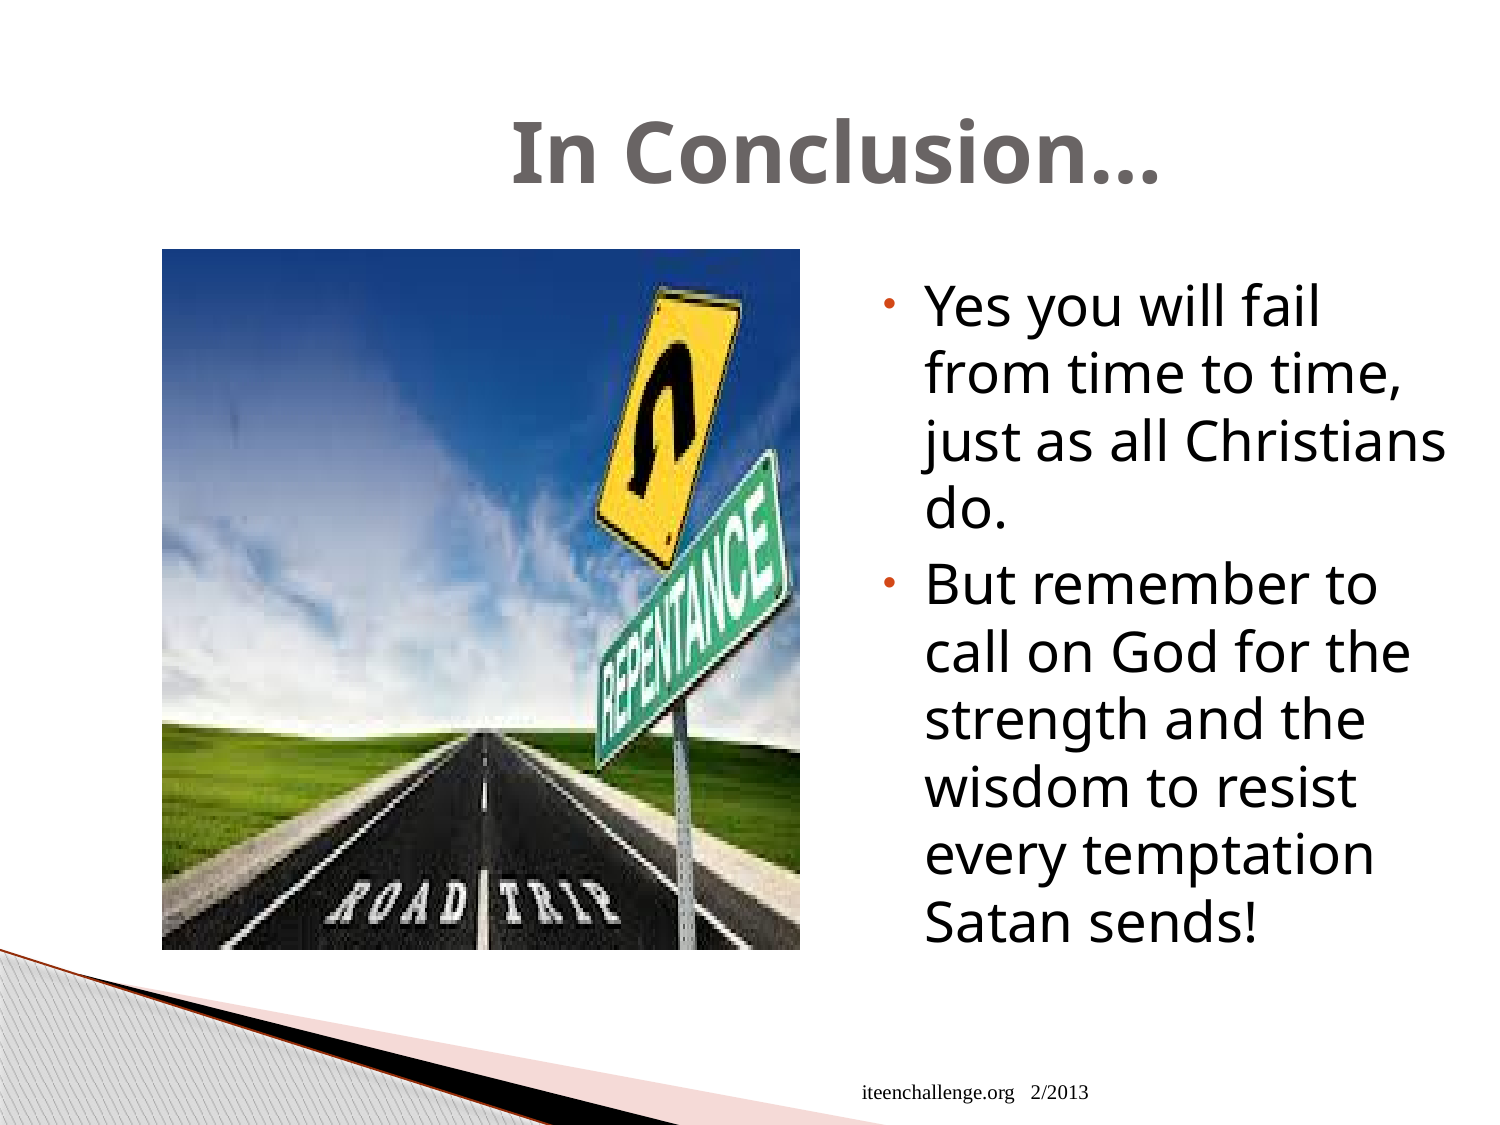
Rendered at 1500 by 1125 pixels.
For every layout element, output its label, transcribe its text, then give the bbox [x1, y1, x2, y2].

list Yes you will fail from time to time, just as all Christians do. But remember to call on God for the strength and the wisdom to resist every temptation Satan sends! [849, 262, 1475, 1000]
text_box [162, 249, 801, 951]
footer iteenchallenge.org 2/2013 [718, 1051, 1105, 1112]
title In Conclusion… [200, 50, 1475, 248]
